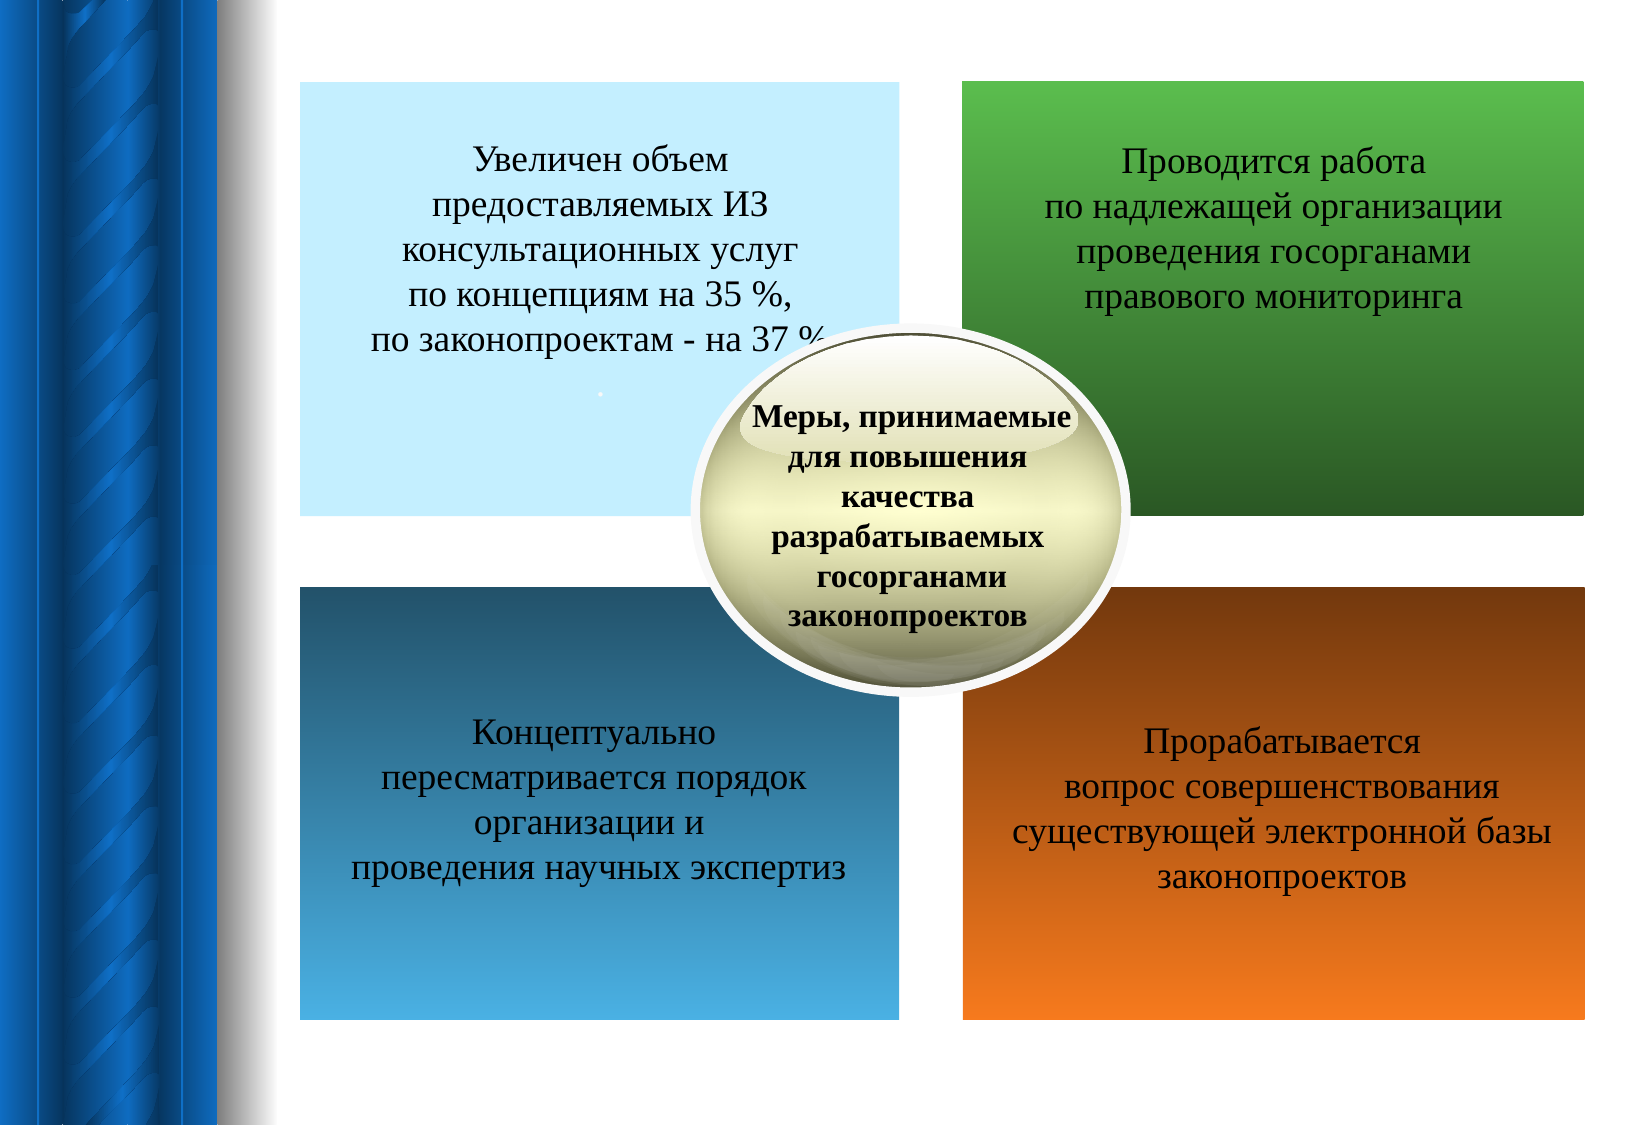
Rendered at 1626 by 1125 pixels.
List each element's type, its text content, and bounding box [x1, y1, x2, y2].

text_box [300, 412, 689, 517]
text_box Проводится работа по надлежащей организации проведения госорганами правового мониторинга [964, 128, 1593, 324]
text_box Прорабатывается вопрос совершенствования существующей электронной базы законопроектов [976, 574, 1588, 904]
text_box [300, 587, 900, 1020]
text_box Концептуально пересматривается порядок организации и проведения научных экспертиз [303, 610, 895, 895]
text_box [694, 327, 1130, 693]
text_box Увеличен объем предоставляемых ИЗ консультационных услуг по концепциям на 35 %, по законопроектам - на 37 % . [299, 81, 901, 412]
text_box [962, 702, 1585, 1020]
text_box [962, 81, 1584, 516]
